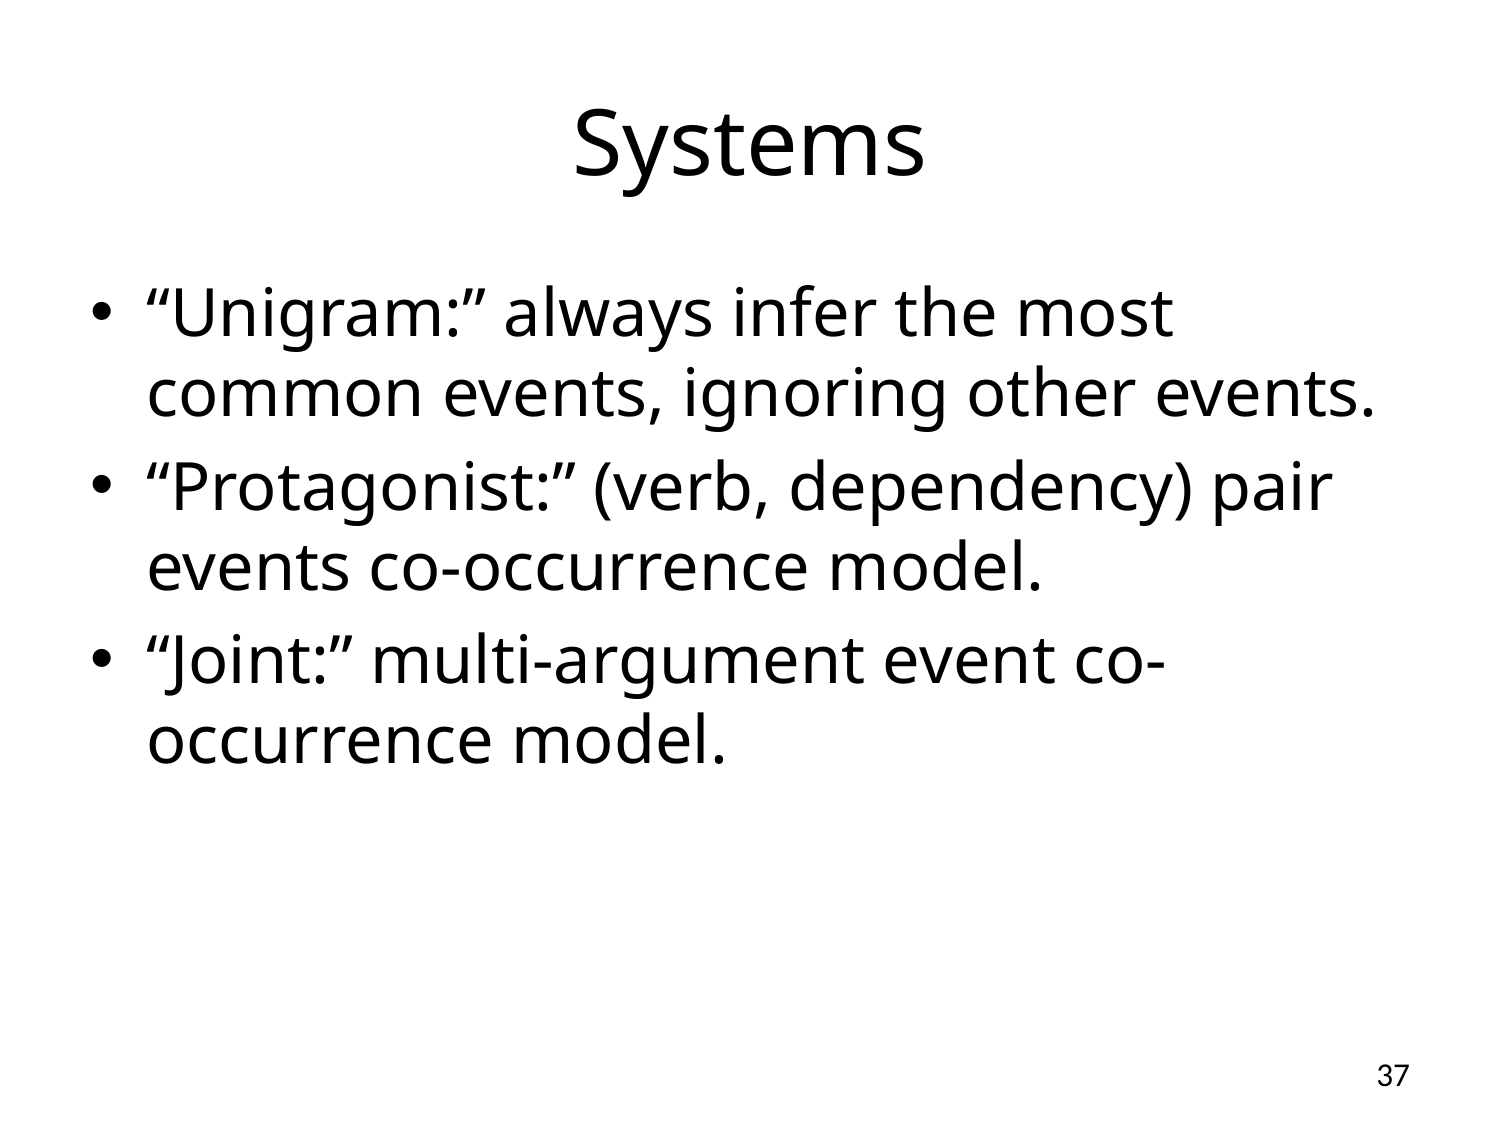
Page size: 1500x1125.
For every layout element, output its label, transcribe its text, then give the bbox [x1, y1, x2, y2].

title Systems [75, 45, 1425, 233]
slide_number 37 [1074, 1042, 1425, 1103]
list “Unigram:” always infer the most common events, ignoring other events. “Protagonist:” (verb, dependency) pair events co-occurrence model. “Joint:” multi-argument event co-occurrence model. [75, 262, 1425, 1005]
